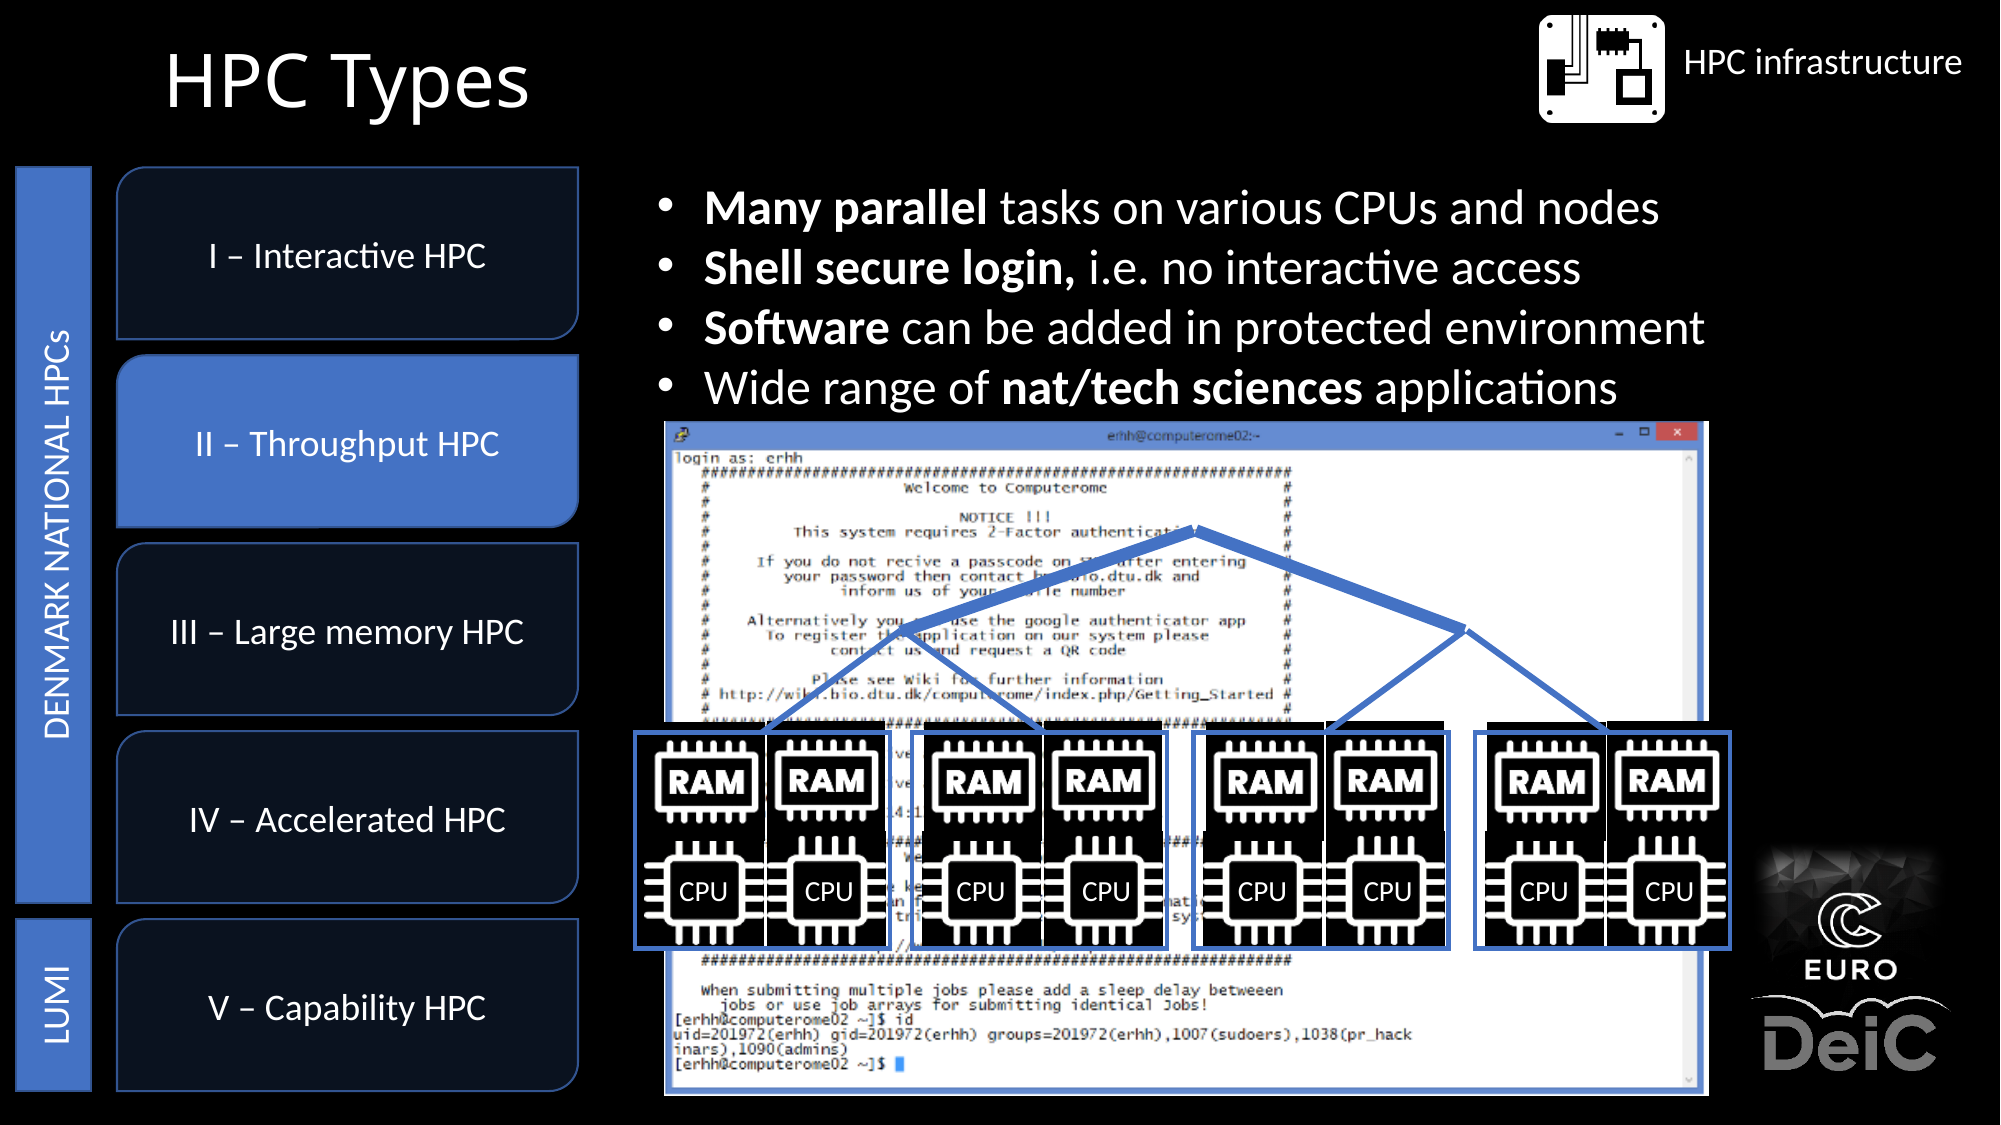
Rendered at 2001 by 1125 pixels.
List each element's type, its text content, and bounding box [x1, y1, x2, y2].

text_box III – Large memory HPC [115, 542, 580, 717]
text_box V – Capability HPC [115, 918, 580, 1093]
text_box Many parallel tasks on various CPUs and nodes Shell secure login, i.e. no interactive access Software can be added in protected environment Wide range of nat/tech sciences applications [642, 167, 1785, 423]
picture [644, 421, 1726, 1096]
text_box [1467, 630, 1608, 733]
text_box II – Throughput HPC [115, 354, 580, 529]
text_box [634, 731, 664, 950]
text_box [900, 530, 1194, 632]
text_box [1326, 631, 1465, 733]
picture [1512, 0, 1691, 149]
picture [1761, 851, 1940, 995]
text_box DENMARK NATIONAL HPCs [15, 166, 92, 904]
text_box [903, 632, 1045, 733]
text_box IV – Accelerated HPC [115, 730, 580, 905]
text_box HPC Types [116, 10, 578, 158]
text_box [1709, 731, 1731, 950]
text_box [1195, 530, 1465, 631]
text_box I – Interactive HPC [115, 166, 580, 341]
text_box LUMI [15, 918, 92, 1092]
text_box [762, 630, 901, 733]
text_box HPC infrastructure [1691, 29, 1978, 89]
